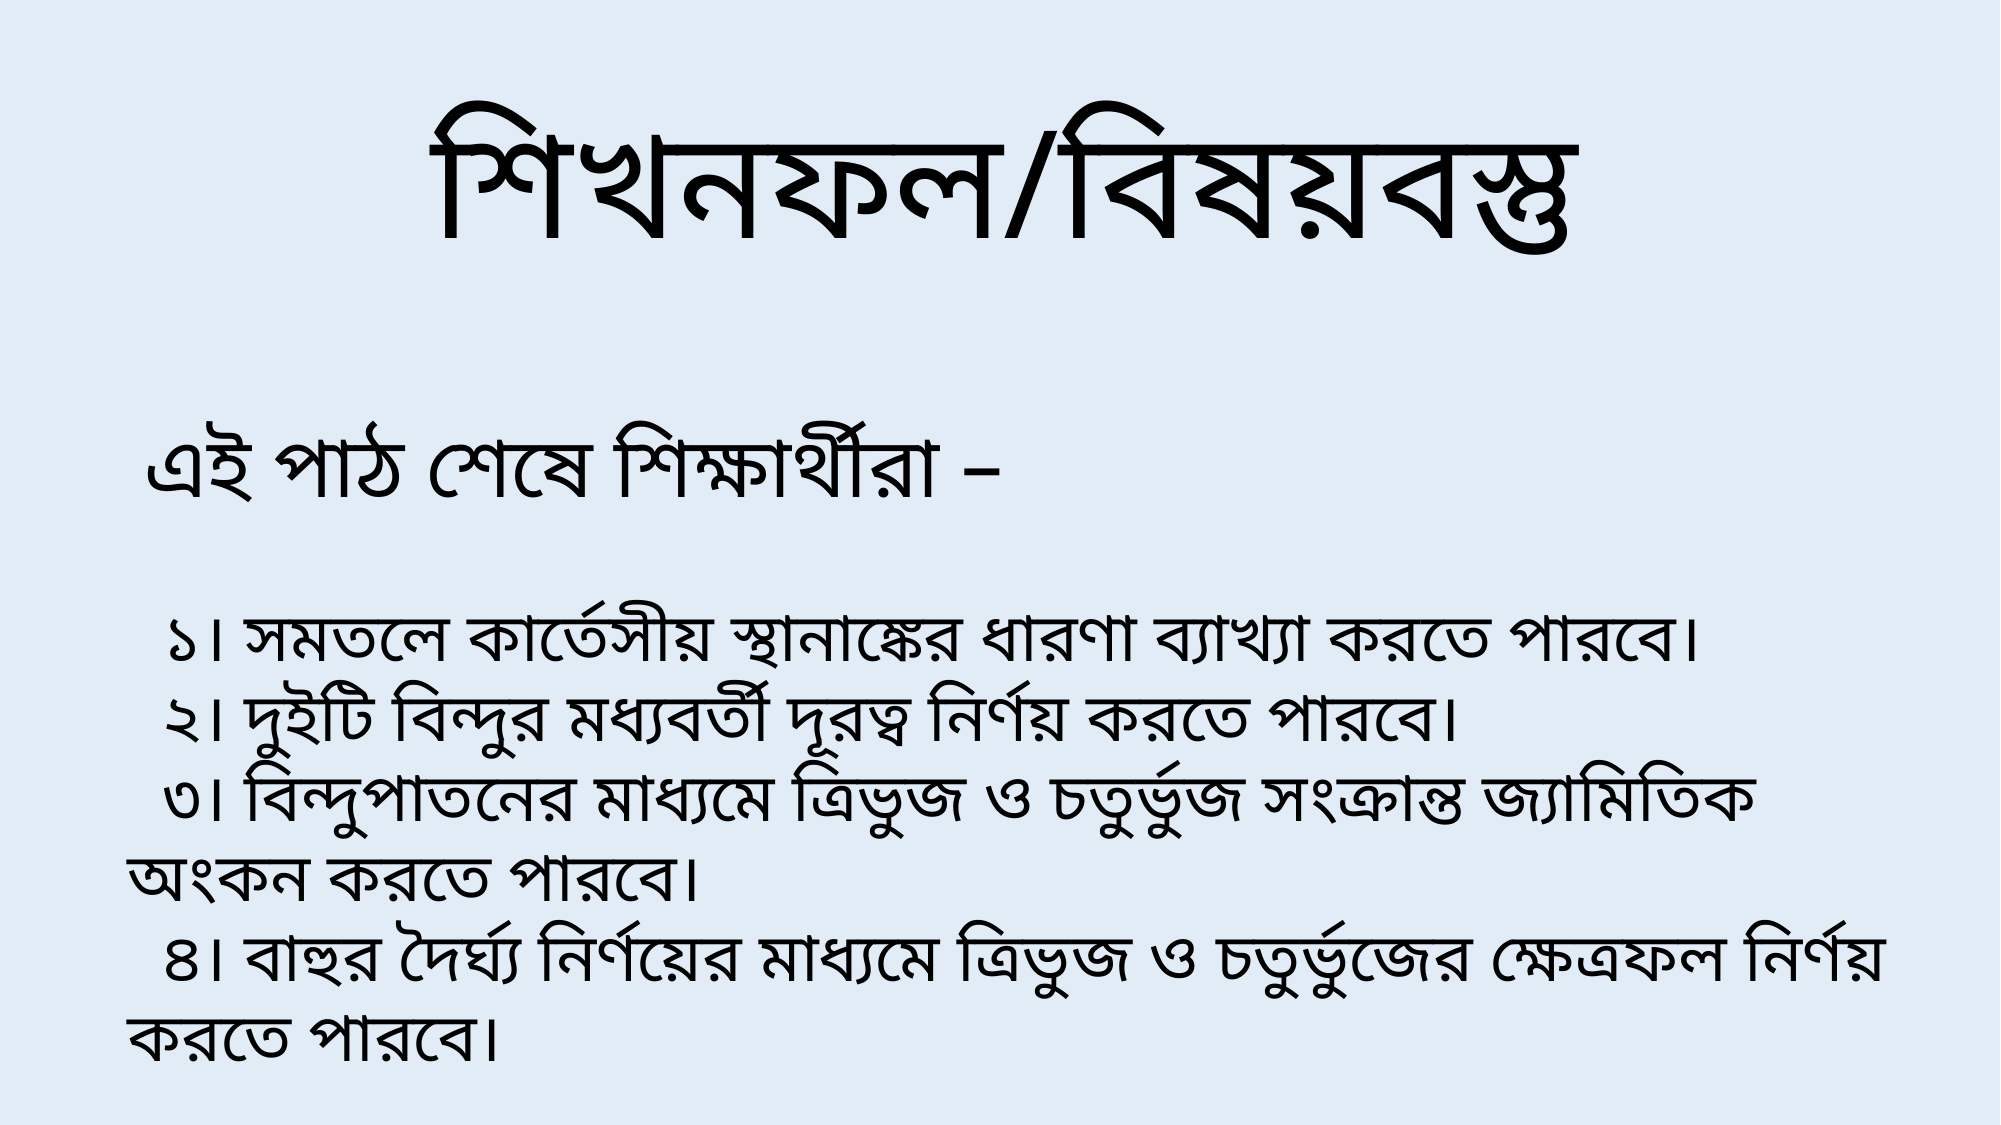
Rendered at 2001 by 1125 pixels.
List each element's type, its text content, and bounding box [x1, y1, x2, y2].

text_box এই পাঠ শেষে শিক্ষার্থীরা – ১। সমতলে কার্তেসীয় স্থানাঙ্কের ধারণা ব্যাখ্যা করতে পারবে। ২। দুইটি বিন্দুর মধ্যবর্তী দূরত্ব নির্ণয় করতে পারবে। ৩। বিন্দুপাতনের মাধ্যমে ত্রিভুজ ও চতুর্ভুজ সংক্রান্ত জ্যামিতিক অংকন করতে পারবে। ৪। বাহুর দৈর্ঘ্য নির্ণয়ের মাধ্যমে ত্রিভুজ ও চতুর্ভুজের ক্ষেত্রফল নির্ণয় করতে পারবে। [113, 407, 1927, 1082]
text_box শিখনফল/বিষয়বস্তু [341, 81, 1668, 277]
